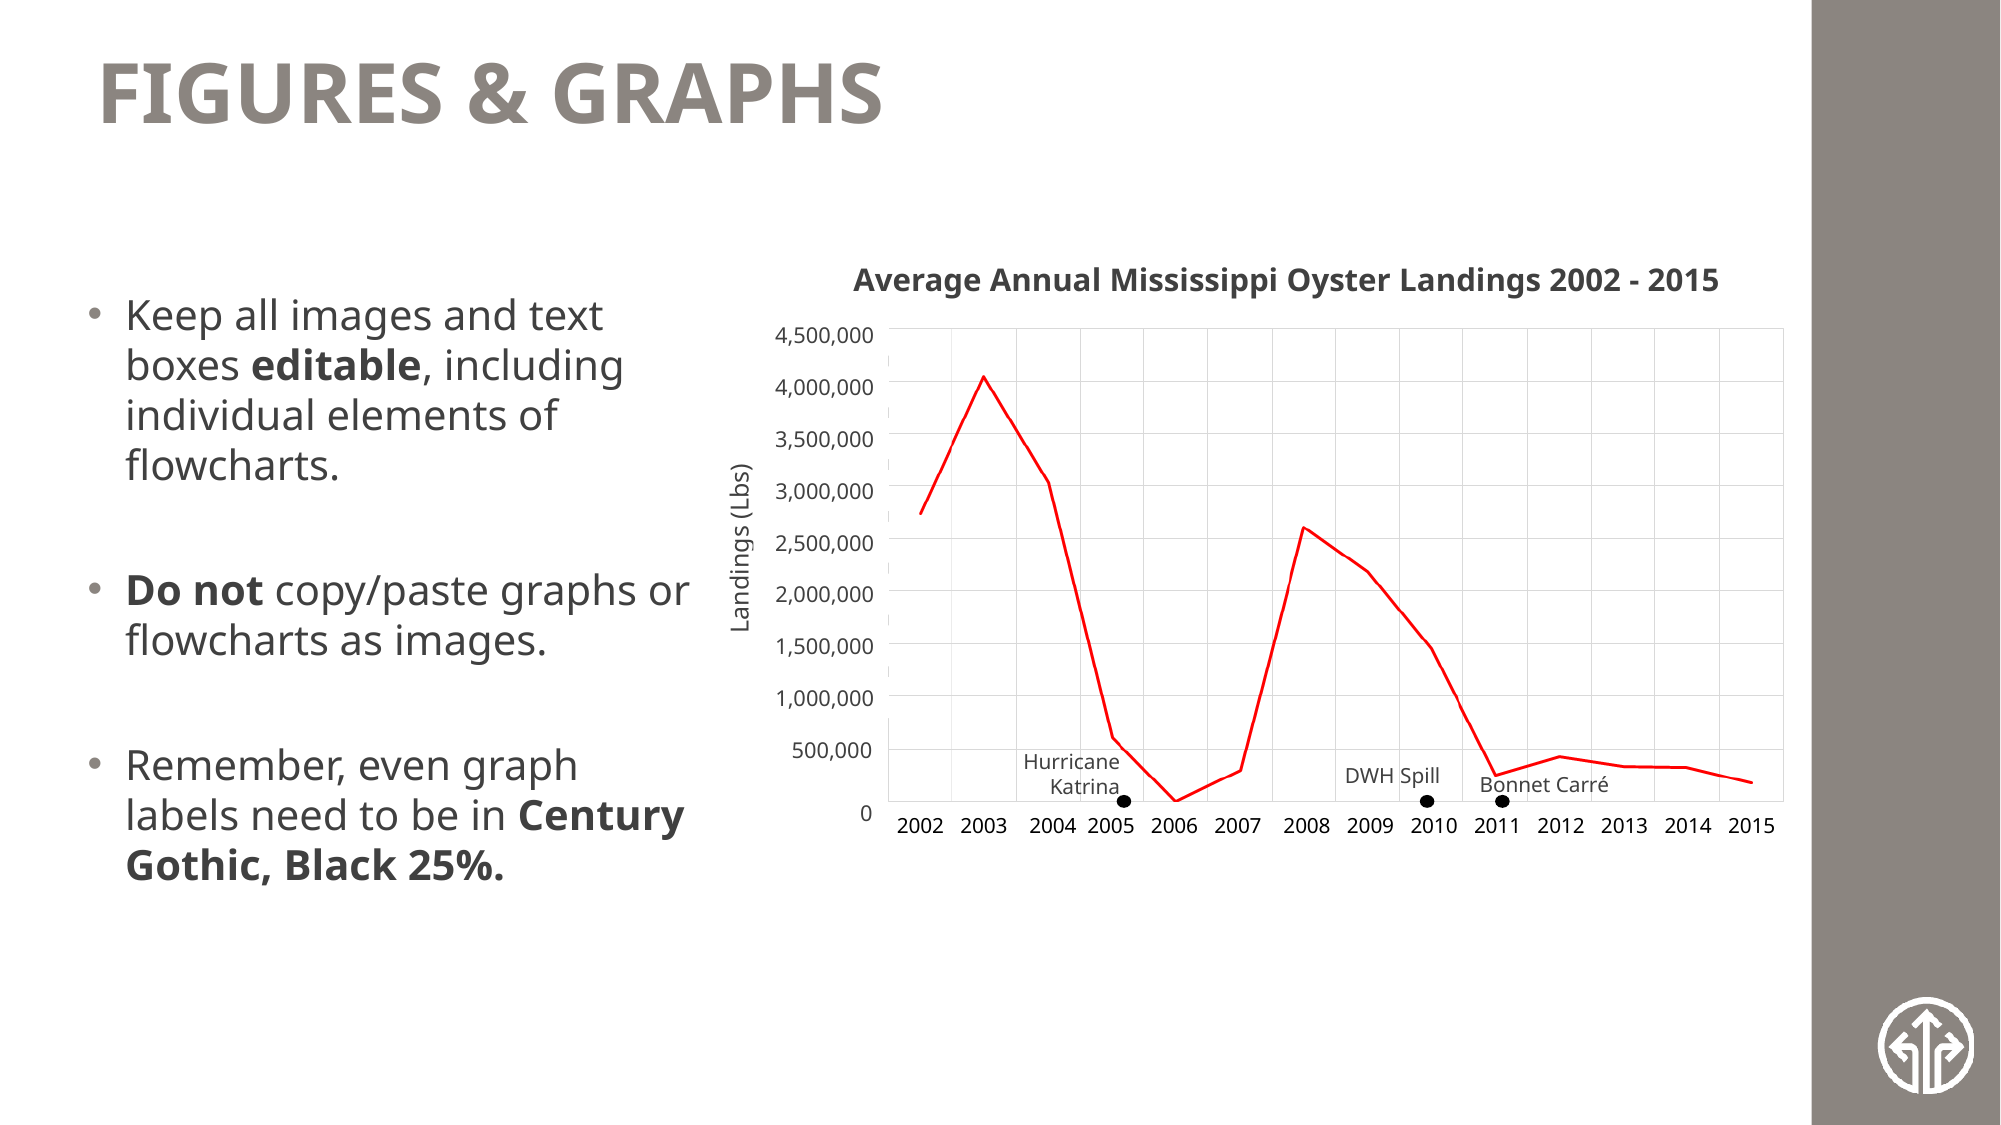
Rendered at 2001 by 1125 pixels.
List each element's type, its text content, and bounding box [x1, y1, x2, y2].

text_box FIGURES & GRAPHS [81, 56, 1310, 125]
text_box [716, 245, 1793, 846]
text_box Keep all images and text boxes editable, including individual elements of flowcharts. Do not copy/paste graphs or flowcharts as images. Remember, even graph labels need to be in Century Gothic, Black 25%. [72, 281, 716, 897]
picture [1877, 997, 1974, 1094]
